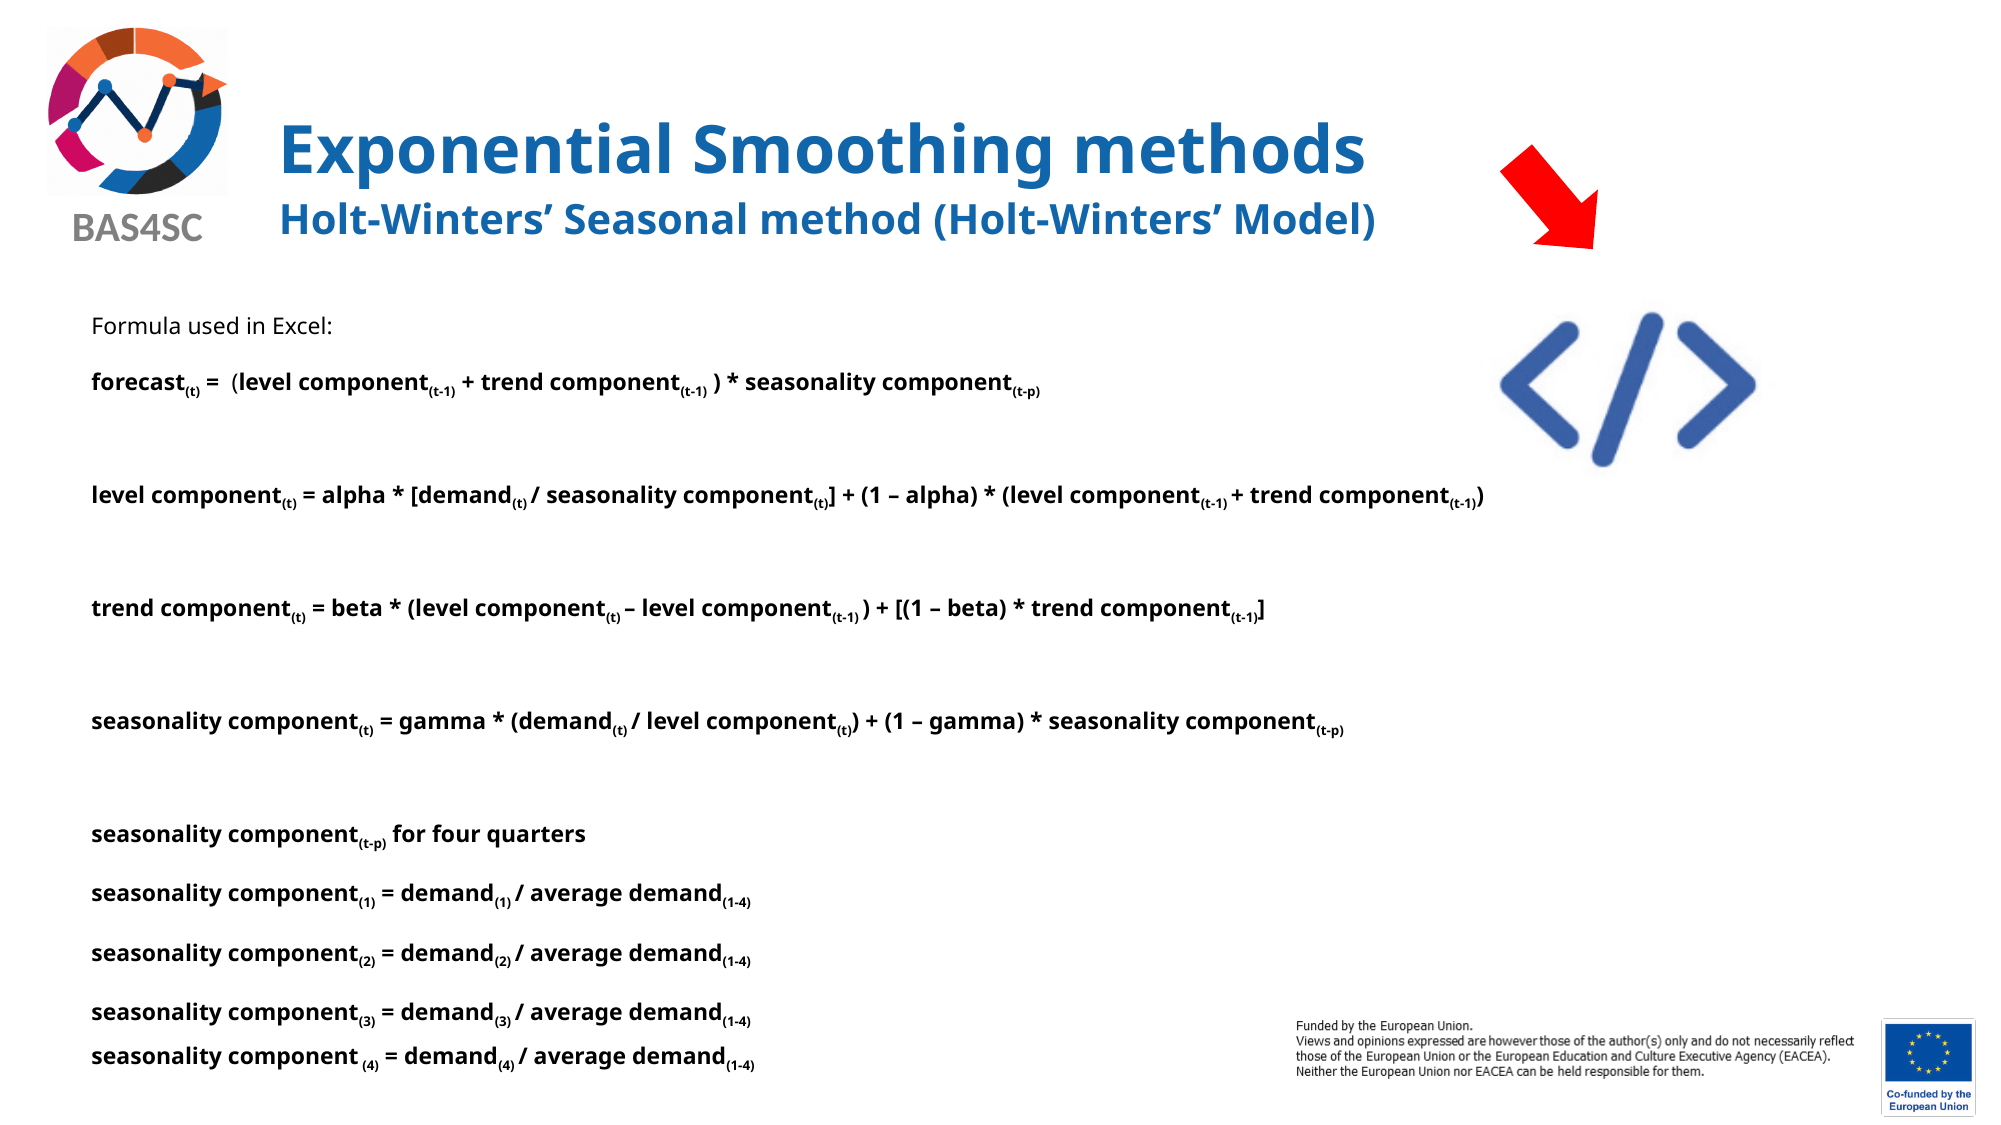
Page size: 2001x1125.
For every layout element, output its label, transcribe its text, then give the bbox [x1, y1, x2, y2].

title Exponential Smoothing methods [263, 59, 1863, 180]
picture [47, 27, 228, 196]
text_box Formula used in Excel: forecast(t) = (level component(t-1) + trend component(t-1) ) * seasonality component(t-p) level component(t) = alpha * [demand(t) / seasonality component(t)] + (1 – alpha) * (level component(t-1) + trend component(t-1)) trend component(t) = beta * (level component(t) – level component(t-1) ) + [(1 – beta) * trend component(t-1)] seasonality component(t) = gamma * (demand(t) / level component(t)) + (1 – gamma) * seasonality component(t-p) seasonality component(t-p) for four quarters seasonality component(1) = demand(1) / average demand(1-4) seasonality component(2) = demand(2) / average demand(1-4) seasonality component(3) = demand(3) / average demand(1-4) seasonality component (4) = demand(4) / average demand(1-4) [76, 290, 1529, 1080]
picture [1281, 1010, 1871, 1087]
text_box Holt-Winters’ Seasonal method (Holt-Winters’ Model) [263, 180, 1863, 262]
picture [1480, 270, 1778, 519]
text_box [1499, 144, 1598, 250]
picture [1875, 1013, 1982, 1121]
